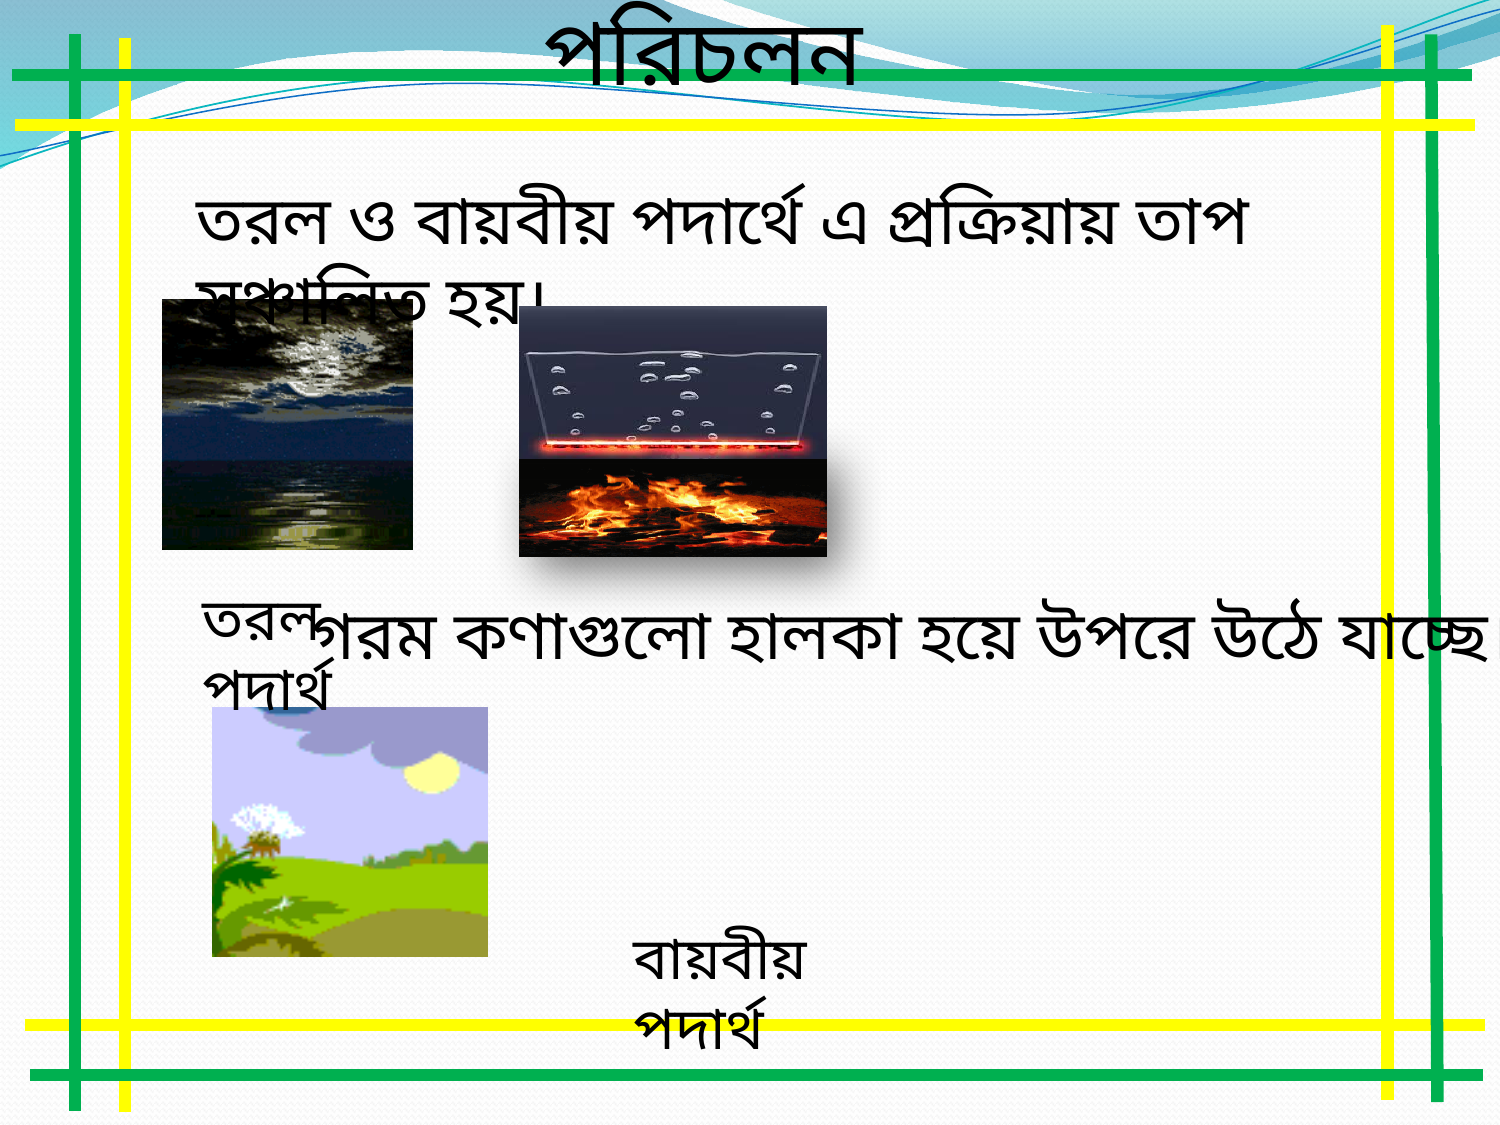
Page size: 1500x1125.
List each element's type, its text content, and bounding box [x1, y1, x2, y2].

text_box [519, 306, 827, 557]
text_box [512, 308, 519, 345]
text_box [827, 309, 834, 345]
picture [162, 299, 413, 551]
picture [212, 706, 488, 958]
text_box বায়বীয় পদার্থ [619, 914, 900, 1069]
text_box গরম কণাগুলো হালকা হয়ে উপরে উঠে যাচ্ছে। [297, 585, 1500, 680]
text_box পরিচলন [528, 0, 878, 111]
text_box আর [205, 708, 212, 730]
text_box তরল পদার্থ [187, 574, 439, 730]
text_box [413, 301, 420, 345]
text_box তরল ও বায়বীয় পদার্থে এ প্রক্রিয়ায় তাপ সঞ্চালিত হয়। [181, 170, 1314, 345]
